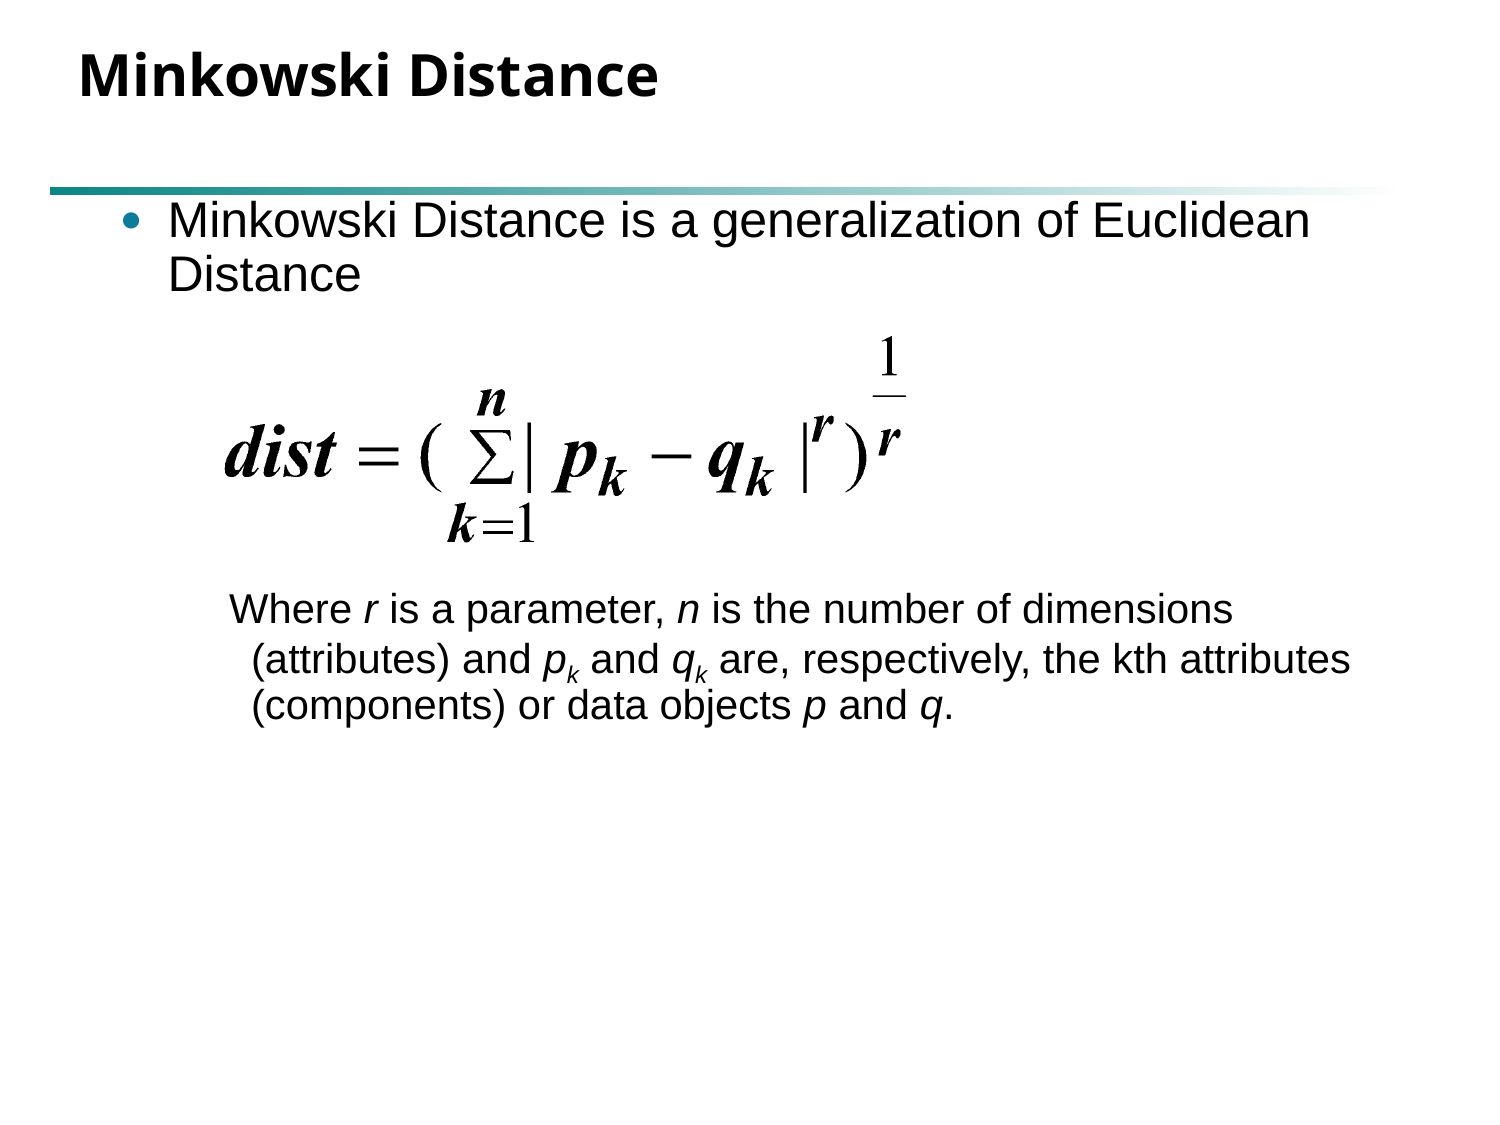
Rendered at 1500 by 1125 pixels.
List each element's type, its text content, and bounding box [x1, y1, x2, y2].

picture [211, 315, 921, 561]
title Minkowski Distance [62, 24, 1421, 116]
list Minkowski Distance is a generalization of Euclidean Distance Where r is a parameter, n is the number of dimensions (attributes) and pk and qk are, respectively, the kth attributes (components) or data objects p and q. [104, 187, 1418, 311]
